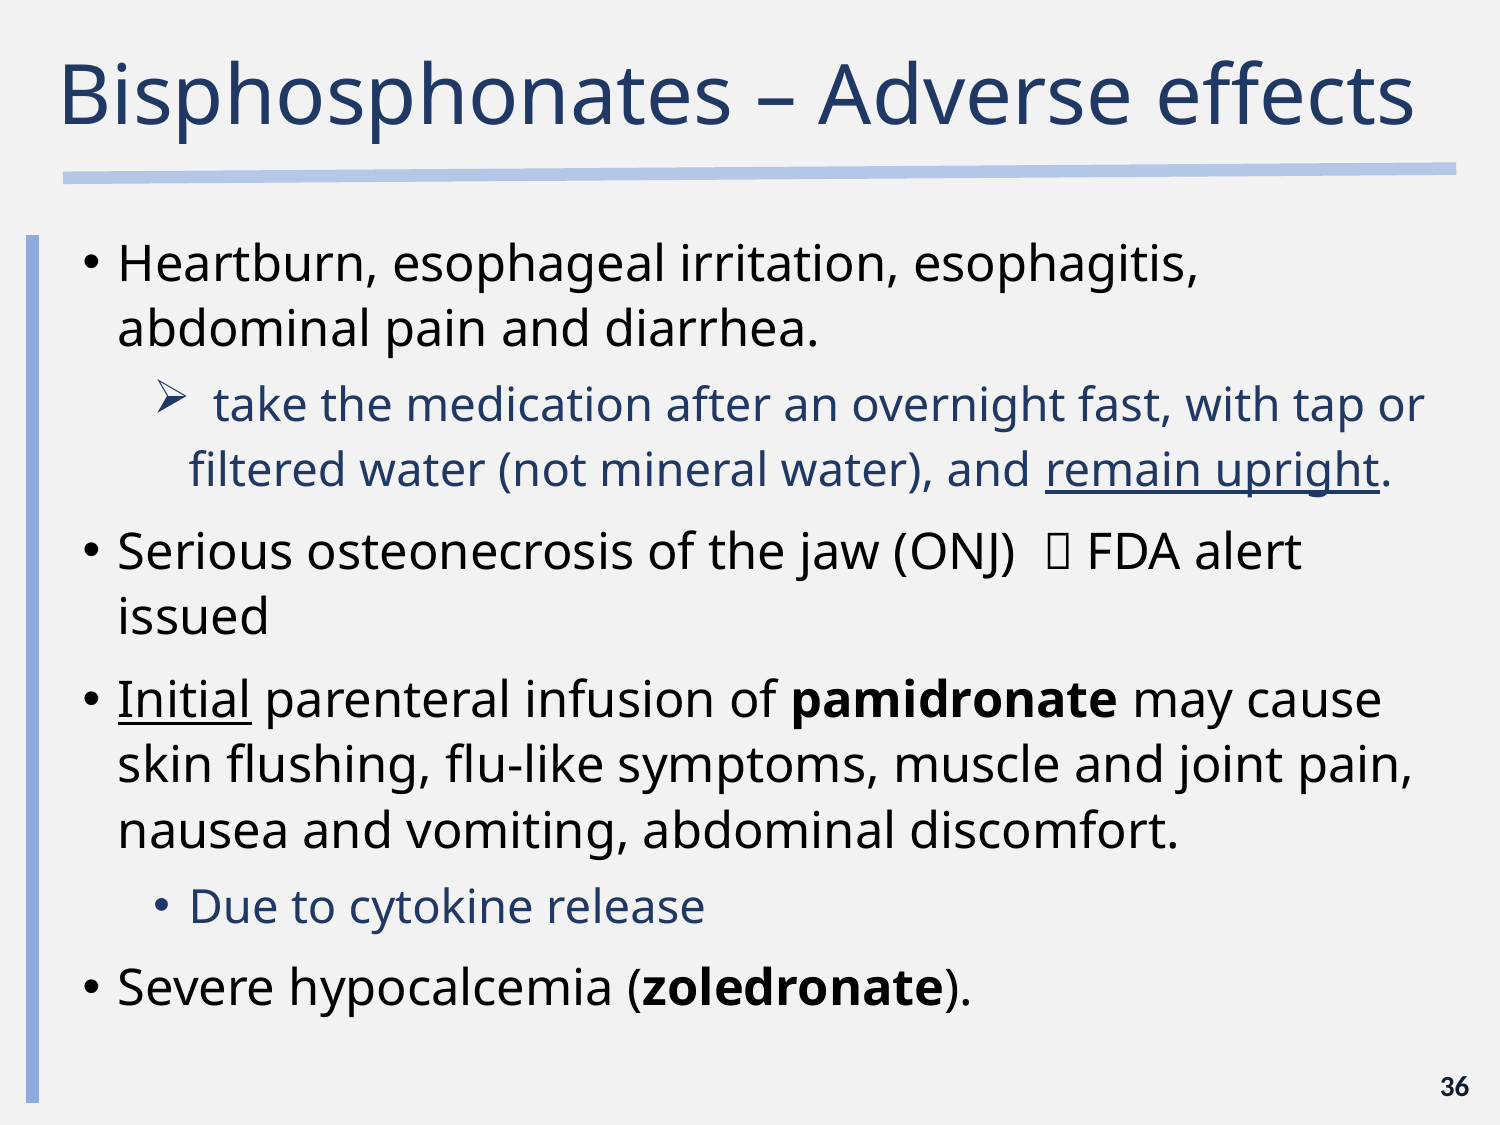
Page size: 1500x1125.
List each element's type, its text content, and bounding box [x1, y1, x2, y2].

title Bisphosphonates – Adverse effects [42, 1, 1459, 194]
slide_number 36 [1146, 1055, 1485, 1116]
list Heartburn, esophageal irritation, esophagitis, abdominal pain and diarrhea. take the medication after an overnight fast, with tap or filtered water (not mineral water), and remain upright. Serious osteonecrosis of the jaw (ONJ)  FDA alert issued Initial parenteral infusion of pamidronate may cause skin flushing, flu-like symptoms, muscle and joint pain, nausea and vomiting, abdominal discomfort. Due to cytokine release Severe hypocalcemia (zoledronate). [67, 218, 1459, 1116]
